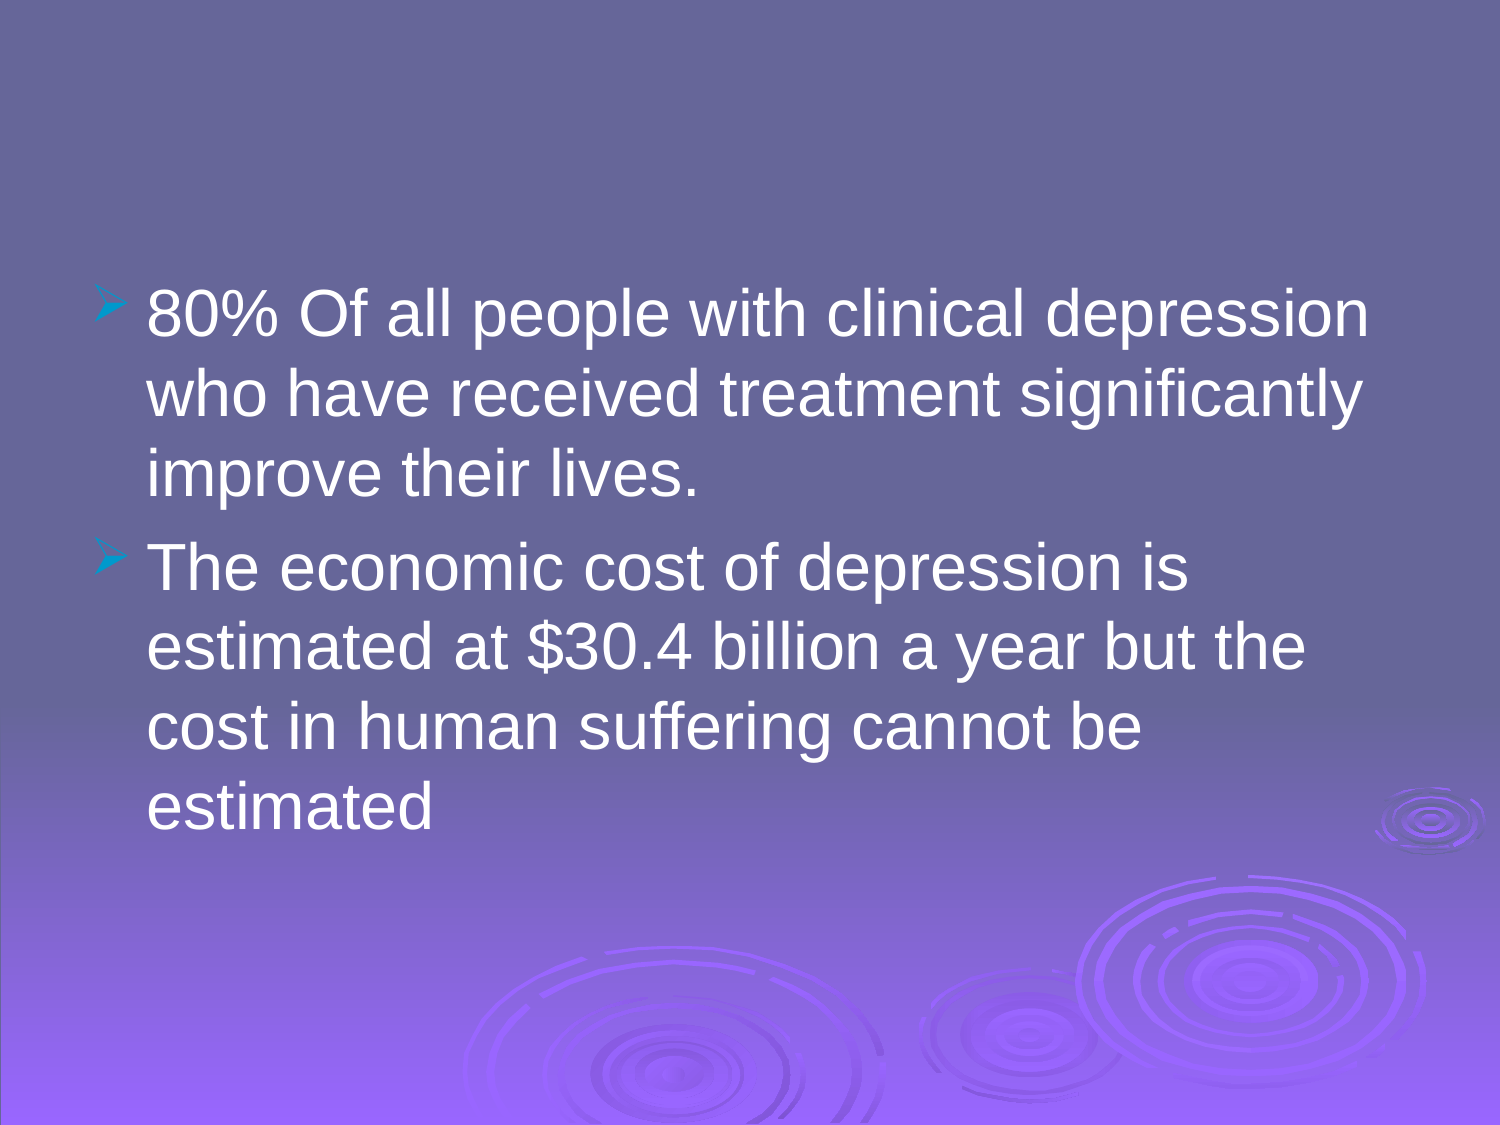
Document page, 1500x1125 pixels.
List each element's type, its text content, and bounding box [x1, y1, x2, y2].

list 80% Of all people with clinical depression who have received treatment significantly improve their lives. The economic cost of depression is estimated at $30.4 billion a year but the cost in human suffering cannot be estimated [74, 262, 1426, 1006]
